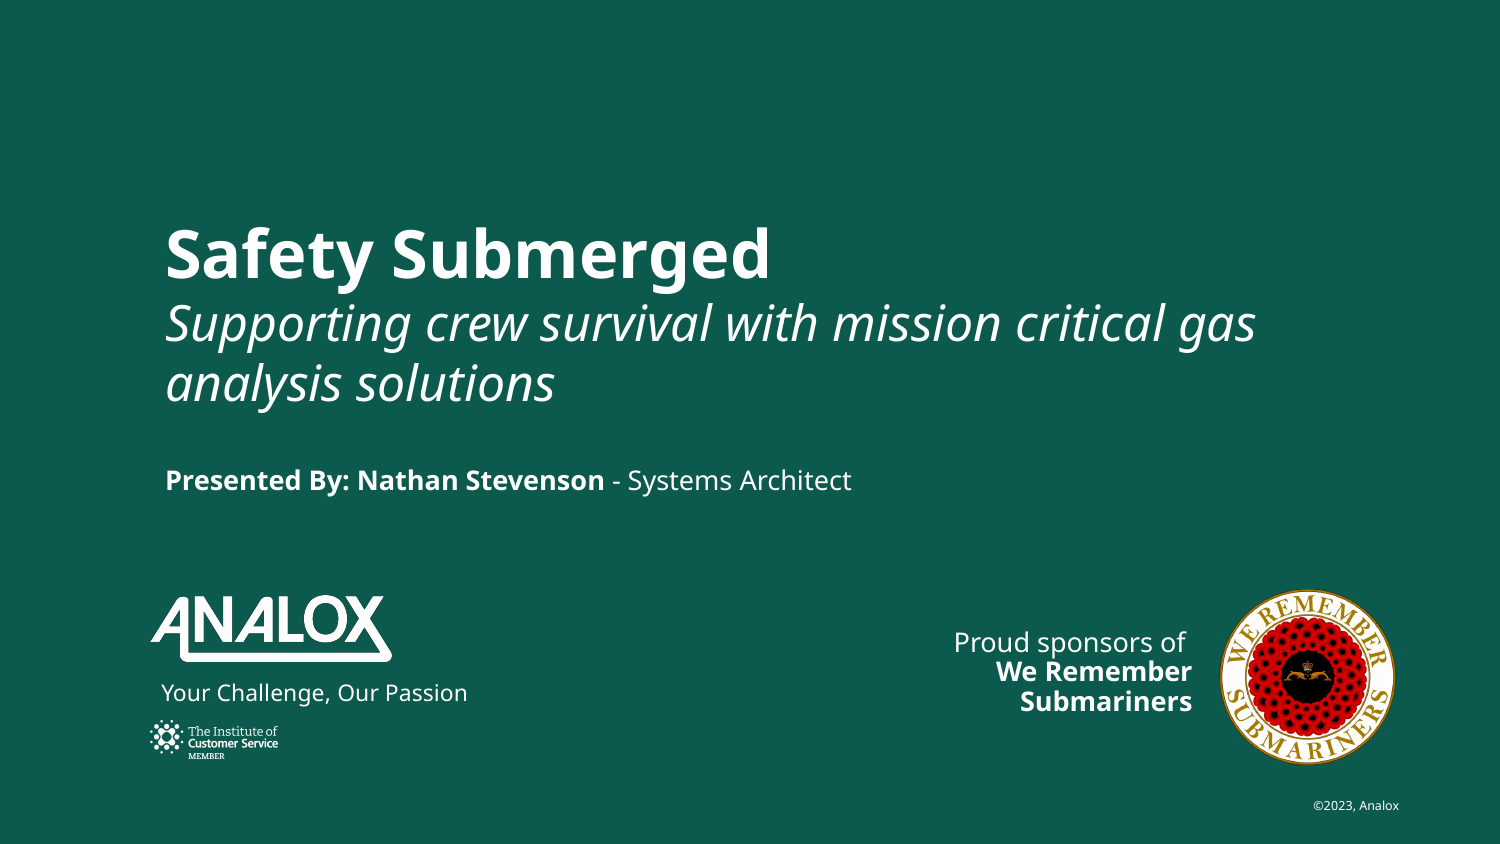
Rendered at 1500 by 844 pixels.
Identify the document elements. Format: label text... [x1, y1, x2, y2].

picture [150, 720, 278, 759]
picture [150, 595, 392, 662]
subtitle Presented By: Nathan Stevenson - Systems Architect [150, 443, 920, 506]
picture [1218, 587, 1397, 766]
title Safety Submerged Supporting crew survival with mission critical gas analysis solutions [150, 196, 1411, 278]
text_box Proud sponsors of We Remember Submariners [919, 623, 1204, 730]
